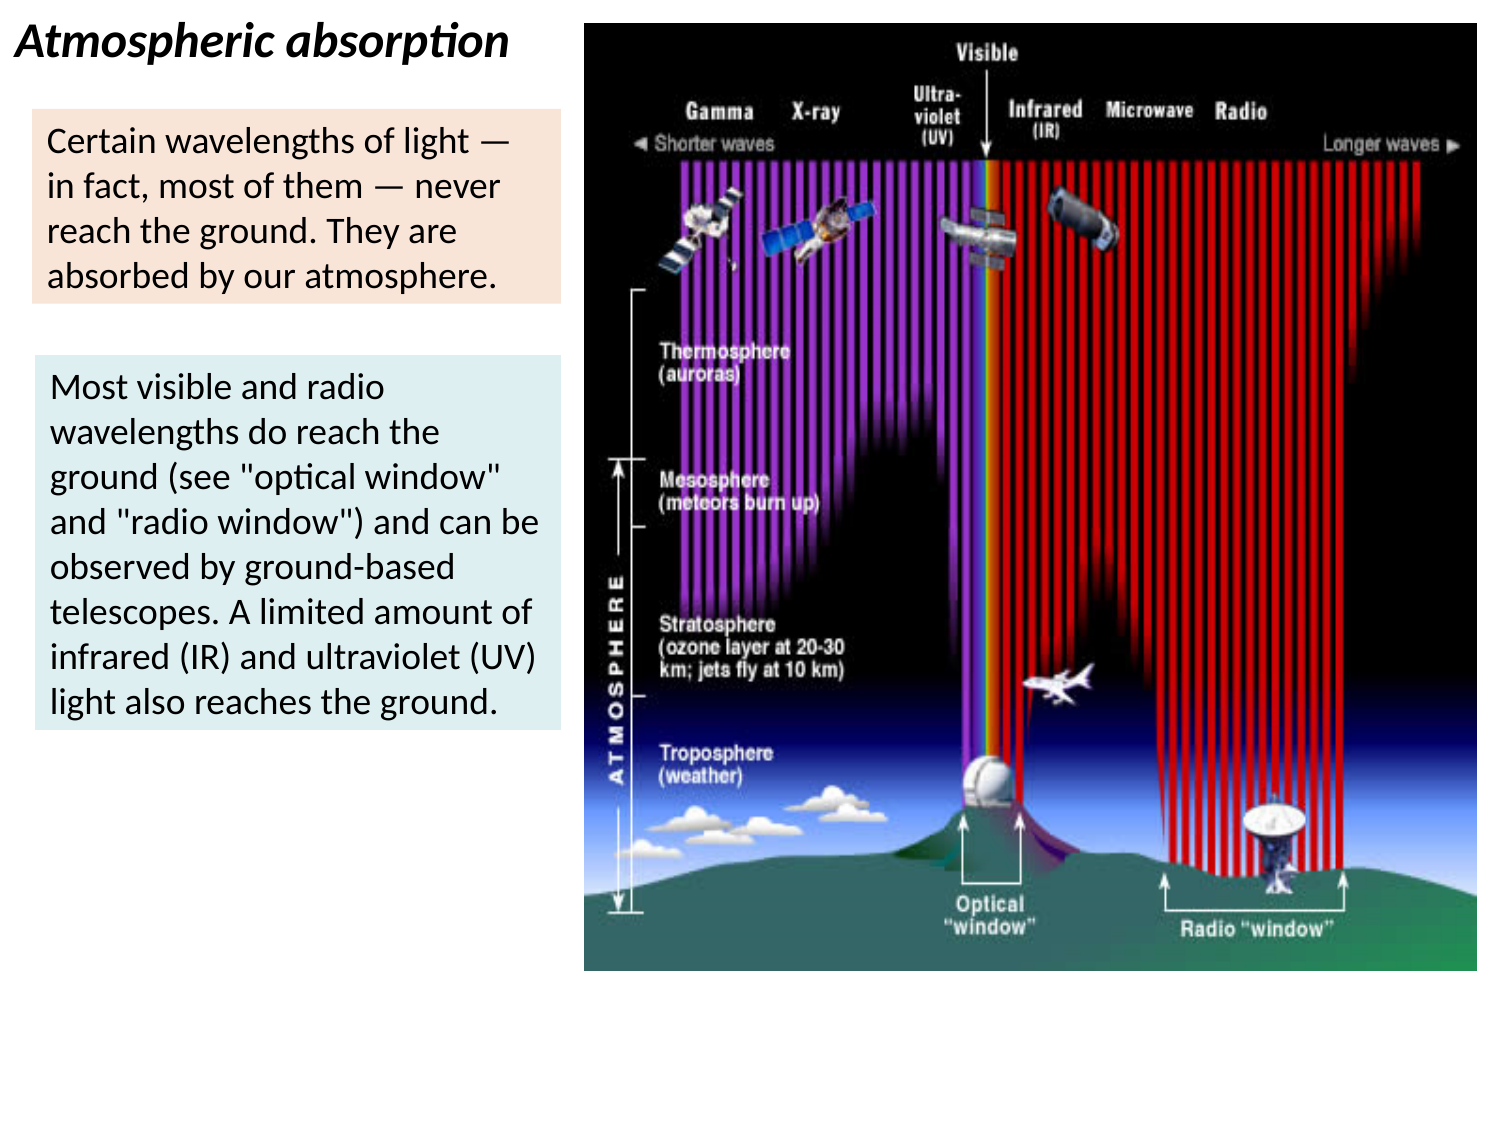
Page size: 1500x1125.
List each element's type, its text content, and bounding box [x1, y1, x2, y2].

picture [584, 23, 1477, 971]
text_box Certain wavelengths of light — in fact, most of them — never reach the ground. They are absorbed by our atmosphere. [32, 108, 561, 304]
text_box Atmospheric absorption [0, 0, 561, 75]
text_box Most visible and radio wavelengths do reach the ground (see "optical window" and "radio window") and can be observed by ground-based telescopes. A limited amount of infrared (IR) and ultraviolet (UV) light also reaches the ground. [35, 355, 561, 730]
